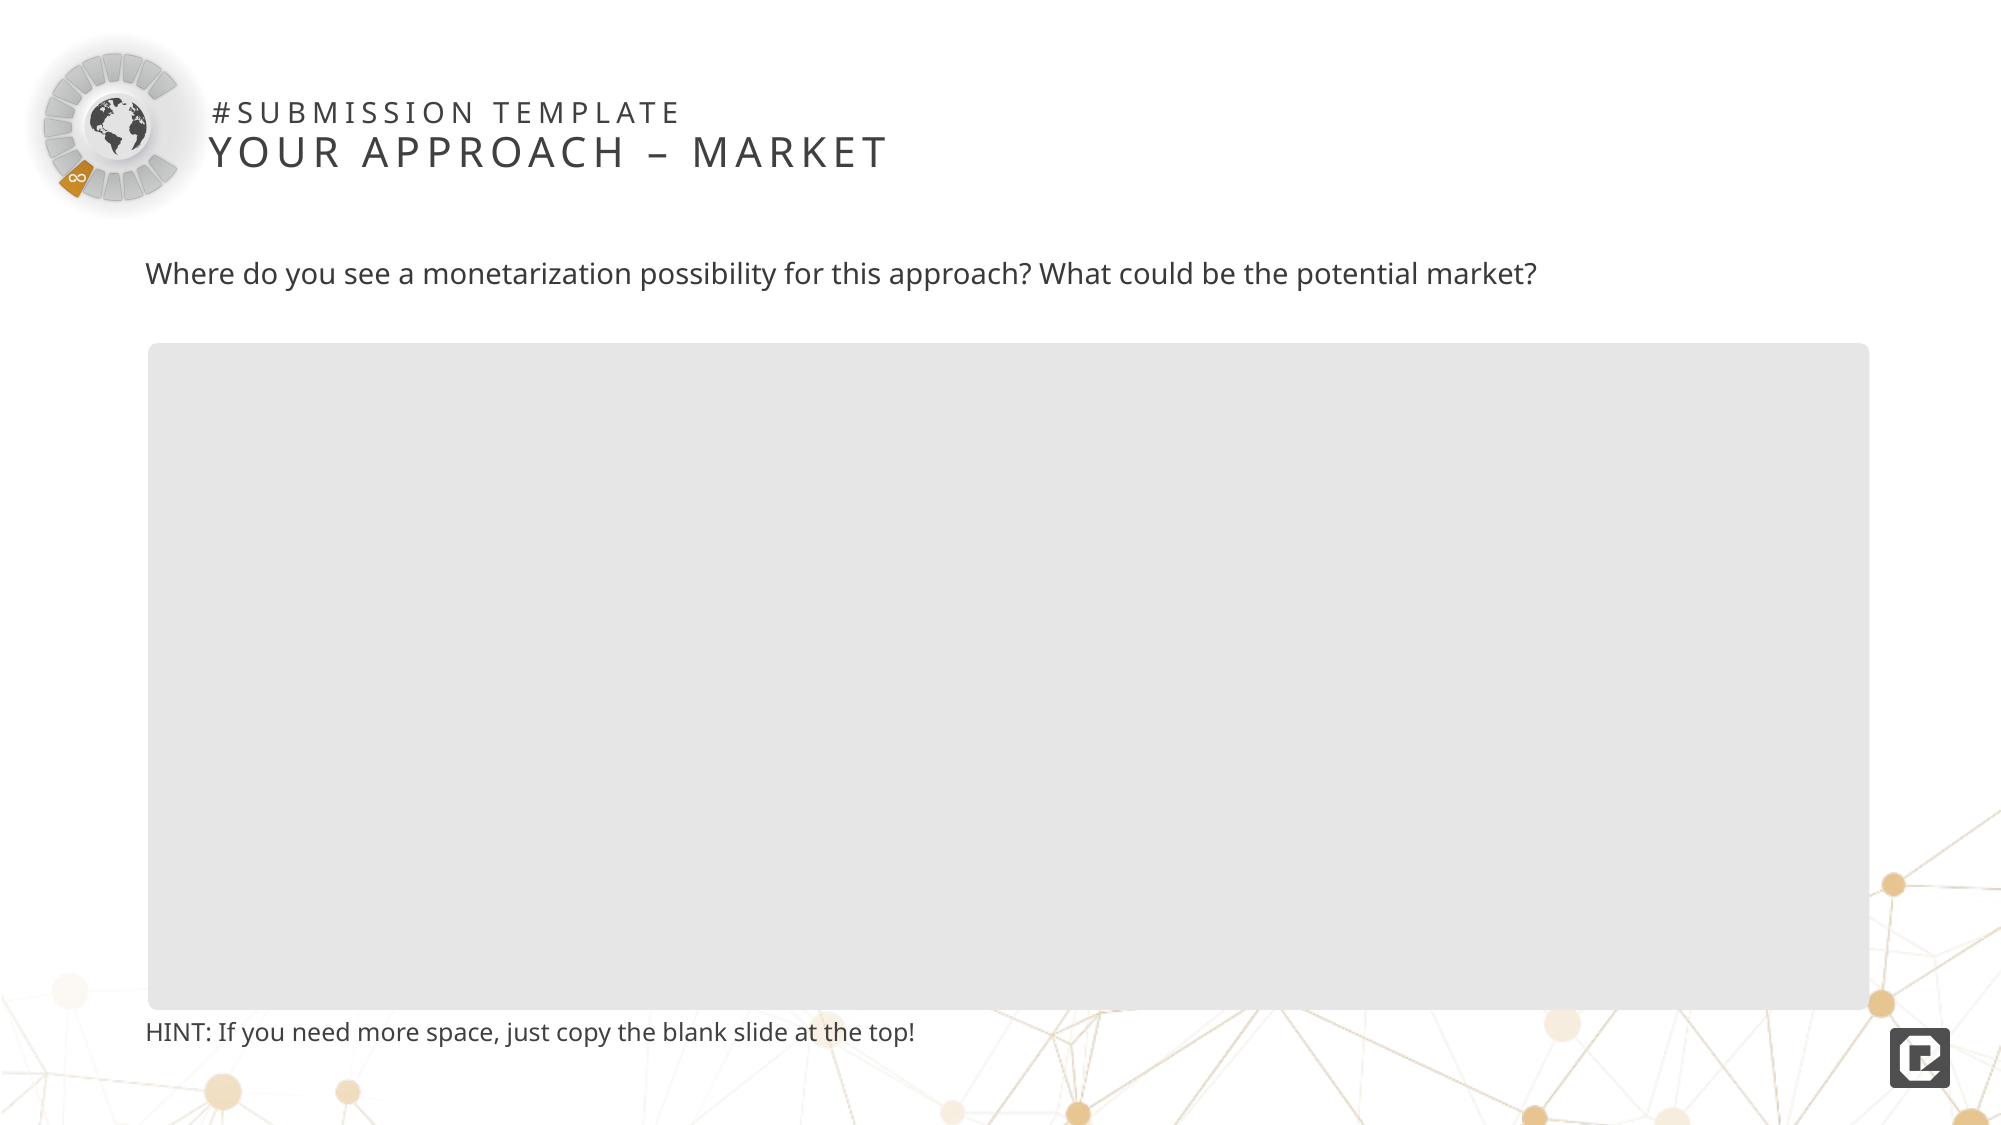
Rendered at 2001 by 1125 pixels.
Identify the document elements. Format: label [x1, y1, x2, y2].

picture [1890, 1028, 1950, 1088]
picture [20, 28, 297, 225]
